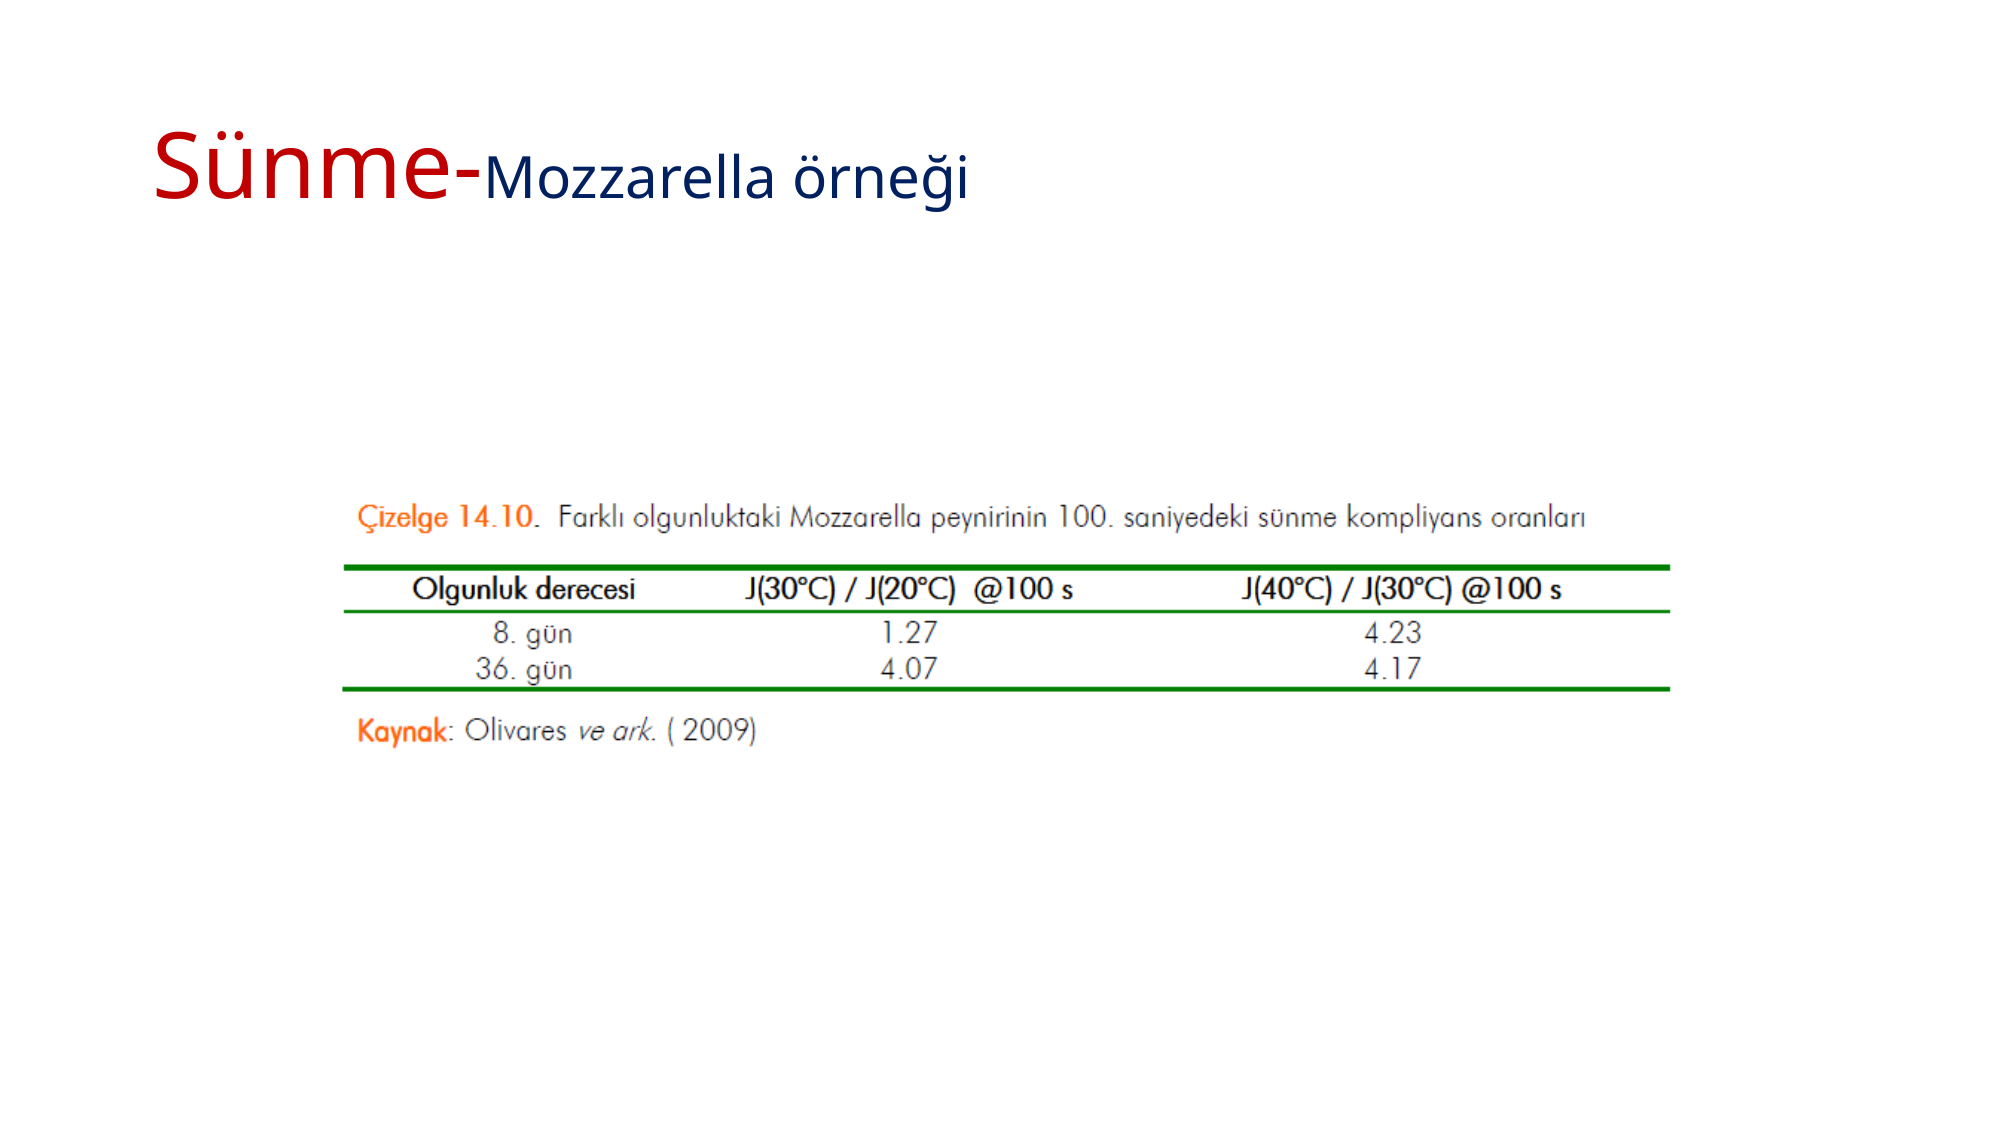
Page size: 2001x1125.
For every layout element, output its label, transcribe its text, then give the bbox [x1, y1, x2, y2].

picture [249, 491, 1709, 786]
title Sünme-Mozzarella örneği [137, 59, 1863, 278]
